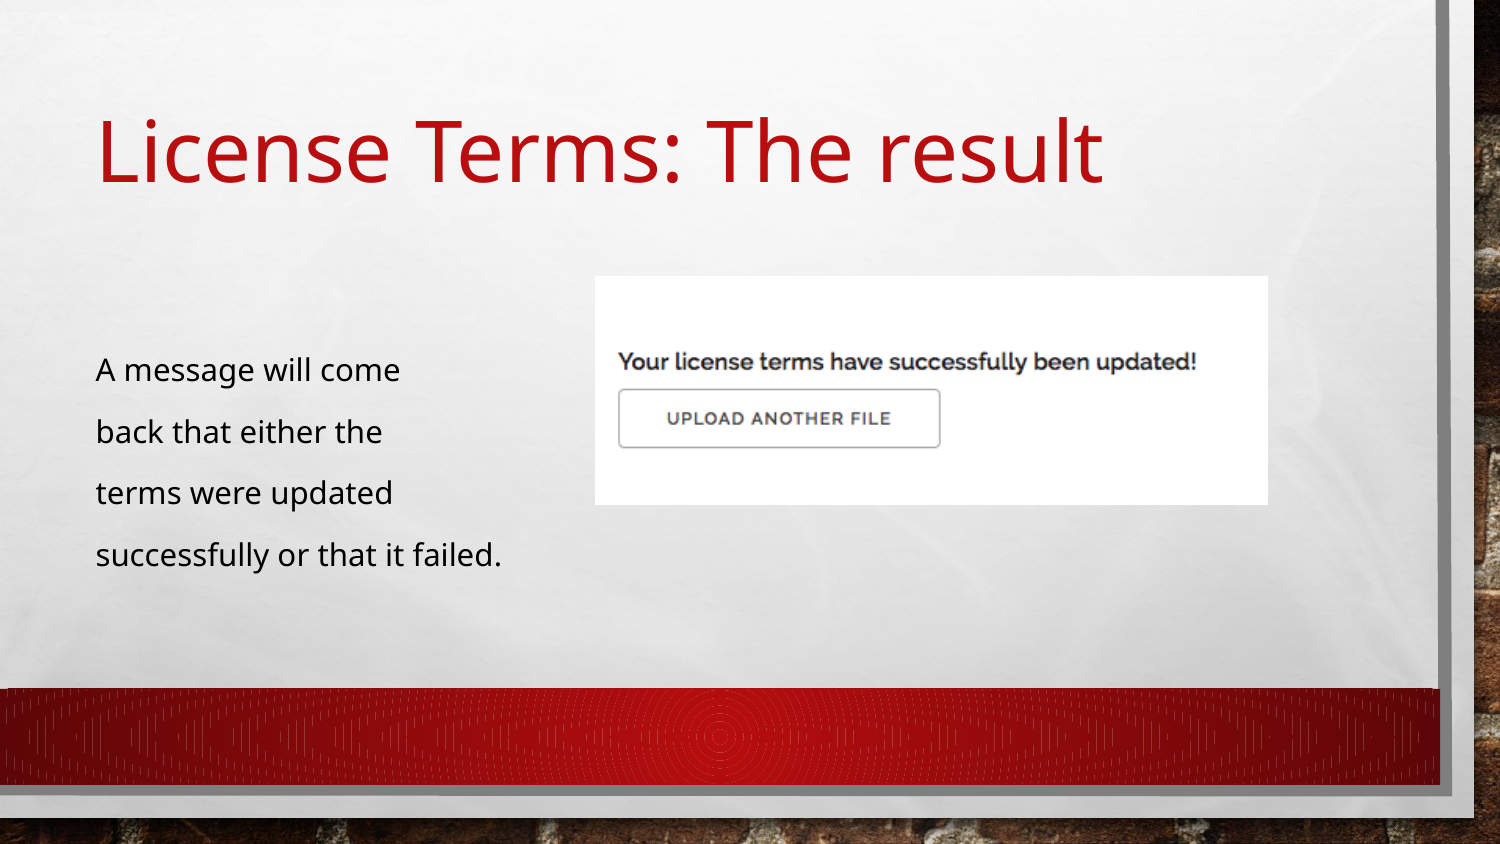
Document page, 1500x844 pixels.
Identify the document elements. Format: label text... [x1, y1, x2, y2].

picture [0, 0, 1500, 844]
picture [0, 0, 1438, 688]
title License Terms: The result [84, 84, 1364, 227]
list A message will come back that either the terms were updated successfully or that it failed. [84, 253, 1364, 662]
